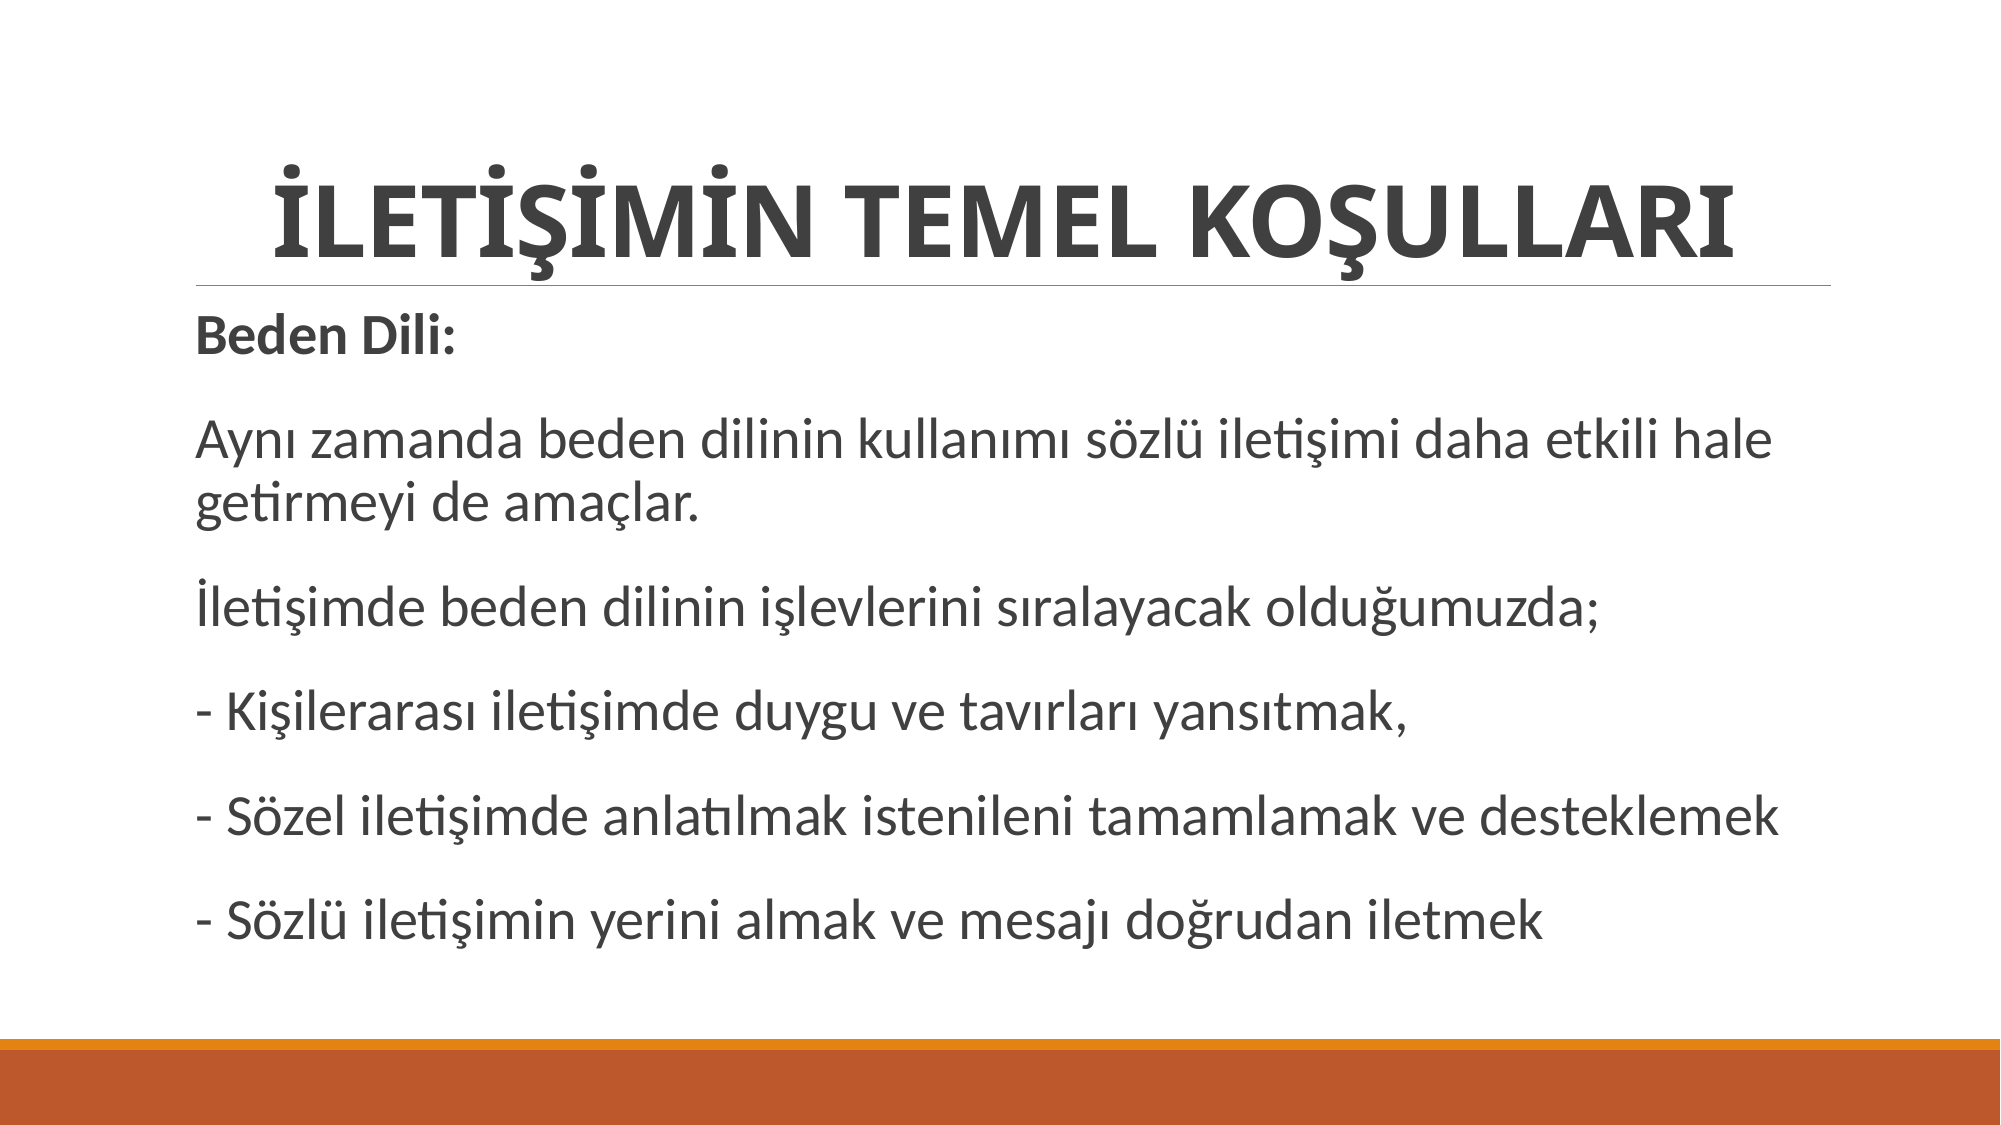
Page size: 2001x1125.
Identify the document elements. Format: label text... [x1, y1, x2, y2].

list Beden Dili: Aynı zamanda beden dilinin kullanımı sözlü iletişimi daha etkili hale getirmeyi de amaçlar. İletişimde beden dilinin işlevlerini sıralayacak olduğumuzda; - Kişilerarası iletişimde duygu ve tavırları yansıtmak, - Sözel iletişimde anlatılmak istenileni tamamlamak ve desteklemek - Sözlü iletişimin yerini almak ve mesajı doğrudan iletmek [180, 296, 1905, 1086]
title İLETİŞİMİN TEMEL KOŞULLARI [180, 47, 1830, 285]
